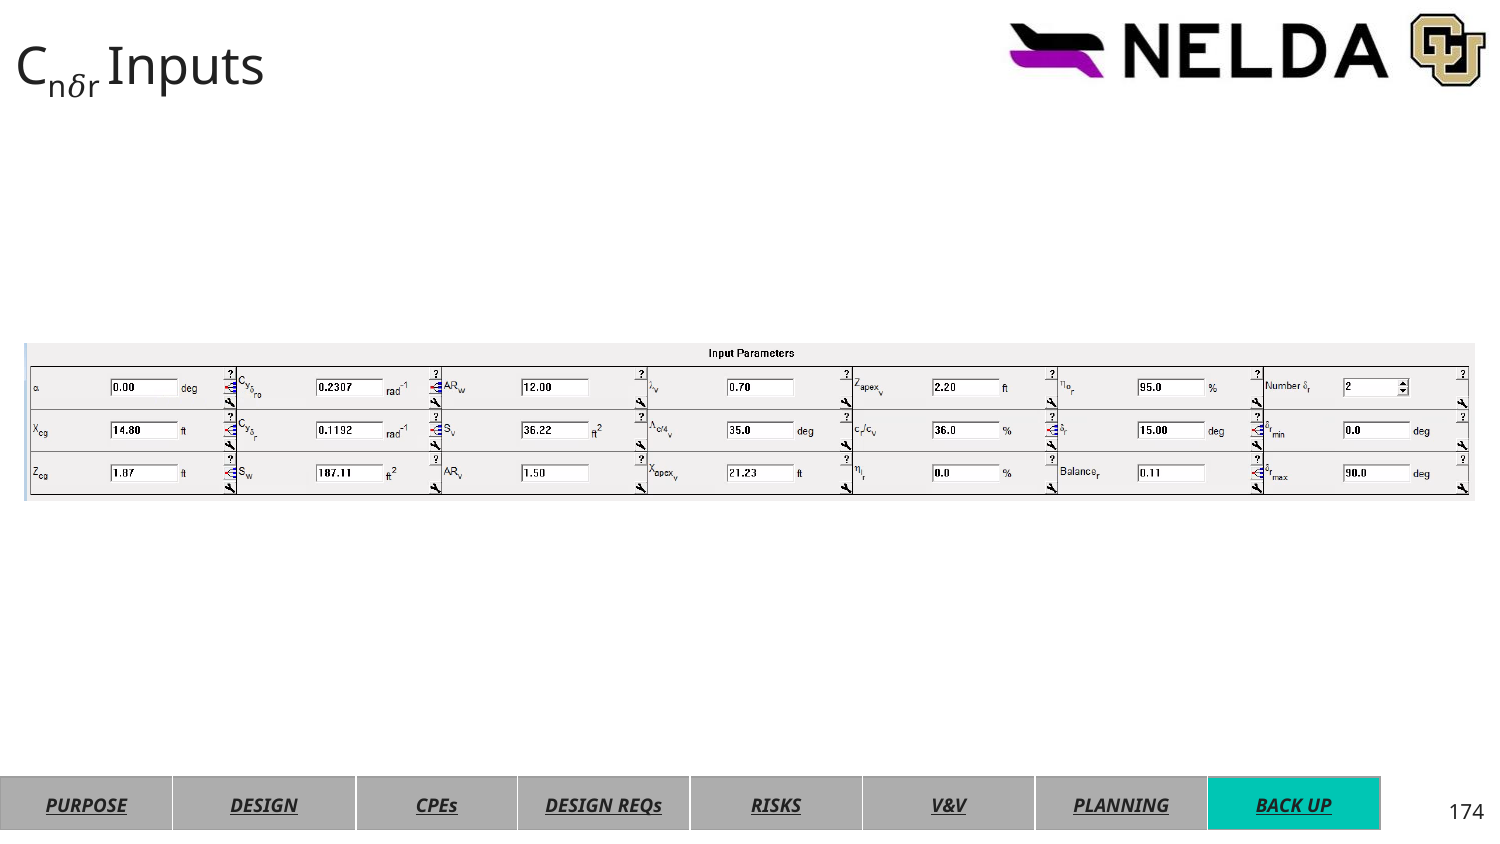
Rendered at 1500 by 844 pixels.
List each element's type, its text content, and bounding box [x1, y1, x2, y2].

picture [0, 0, 1500, 844]
table_header DESIGN [173, 778, 355, 829]
table_header V&V [863, 778, 1034, 829]
table_header DESIGN REQs [518, 778, 689, 829]
table_header CPEs [357, 778, 517, 829]
table_header RISKS [691, 778, 862, 829]
table_header PURPOSE [1, 778, 172, 829]
table_header PLANNING [1036, 778, 1207, 829]
slide_number 174 [1432, 779, 1500, 844]
title Cn𝛿r Inputs [0, 0, 1398, 135]
table_header BACK UP [1208, 778, 1379, 829]
